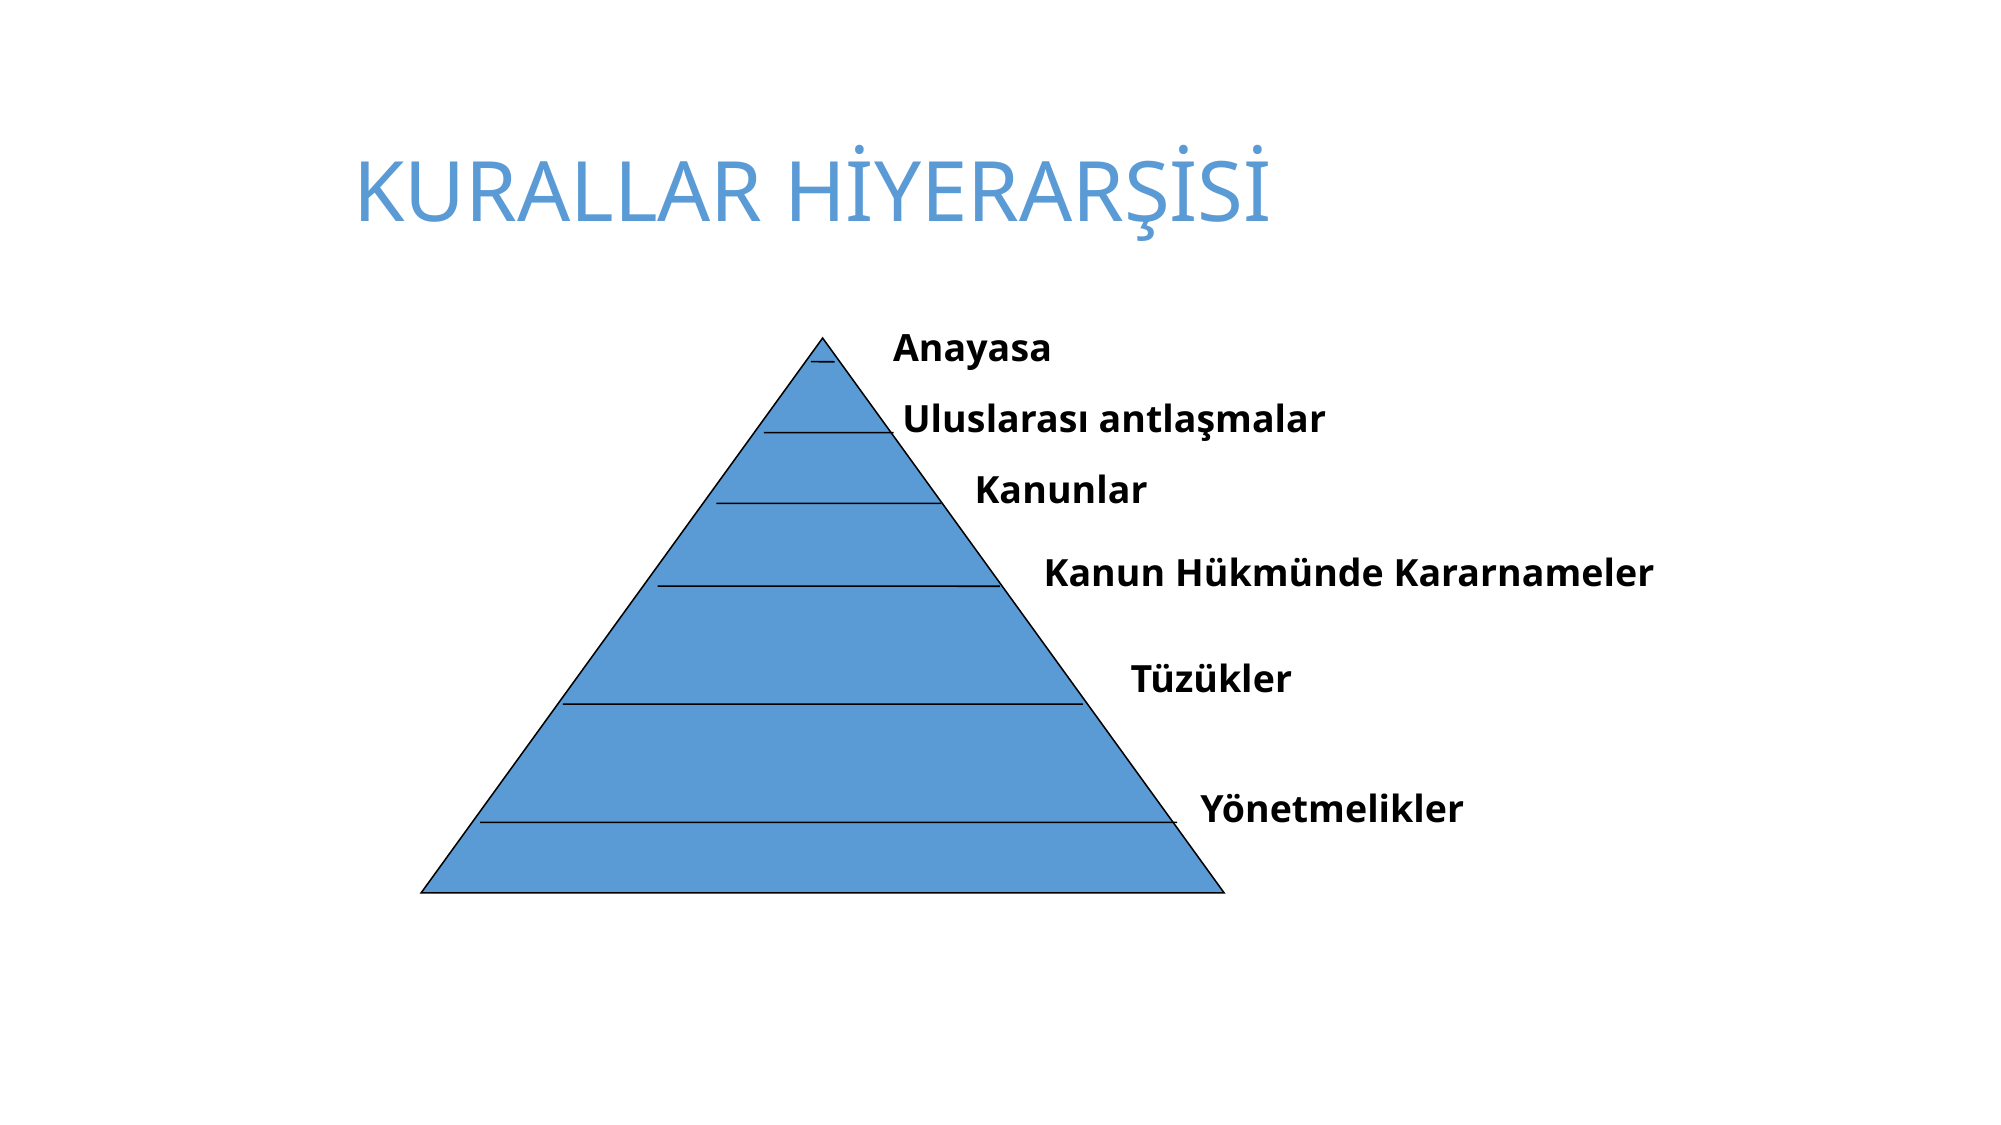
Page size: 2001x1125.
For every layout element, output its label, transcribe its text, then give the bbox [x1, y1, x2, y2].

text_box Anayasa [878, 316, 1067, 377]
text_box Tüzükler [1115, 647, 1308, 708]
text_box Uluslarası antlaşmalar [887, 387, 1342, 448]
text_box Kanun Hükmünde Kararnameler [1028, 541, 1670, 602]
title KURALLAR HİYERARŞİSİ [338, 113, 1572, 275]
text_box Kanunlar [959, 458, 1163, 519]
text_box Yönetmelikler [1185, 777, 1480, 838]
text_box [421, 338, 1225, 893]
